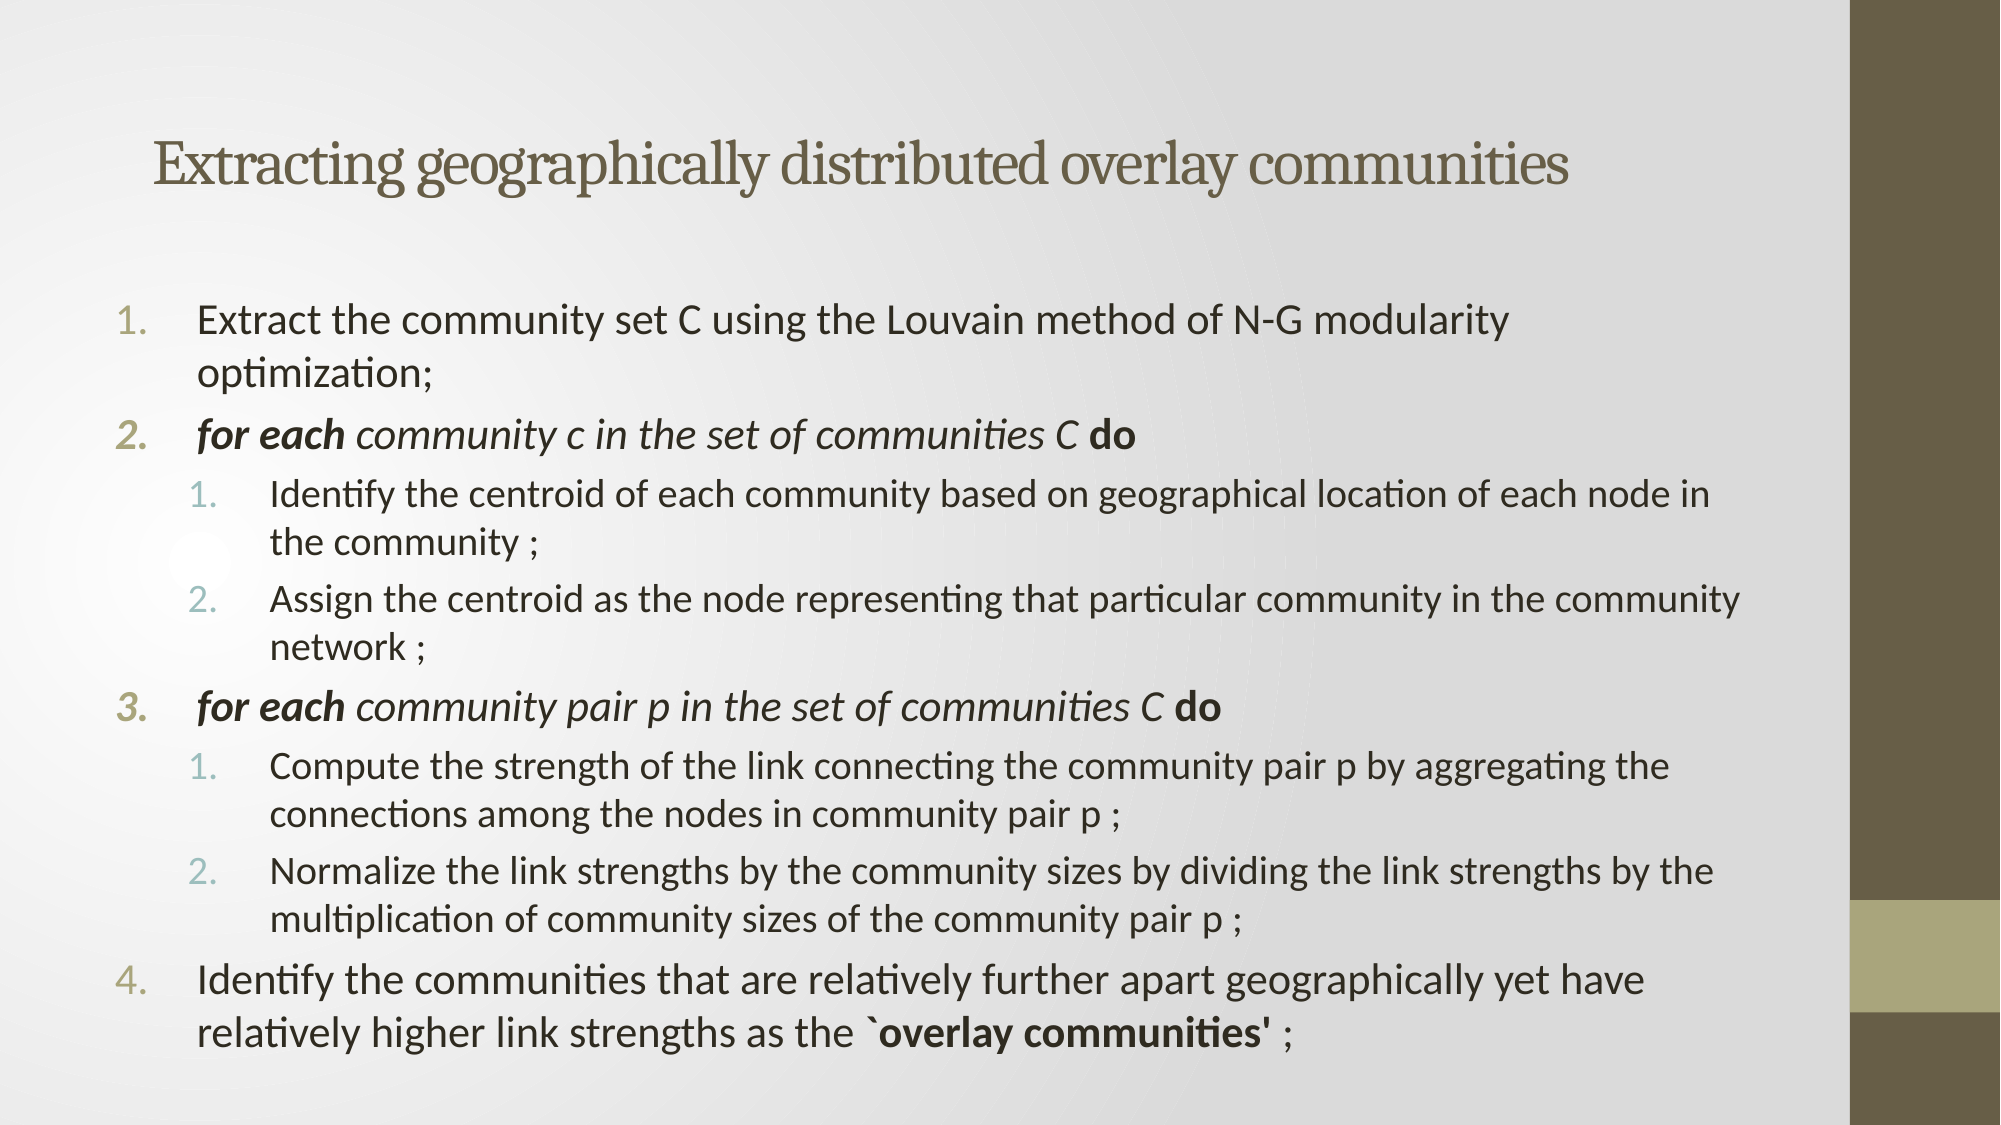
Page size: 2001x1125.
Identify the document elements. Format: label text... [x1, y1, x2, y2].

title Extracting geographically distributed overlay communities [137, 34, 1863, 205]
list Extract the community set C using the Louvain method of N-G modularity optimization; for each community c in the set of communities C do Identify the centroid of each community based on geographical location of each node in the community ; Assign the centroid as the node representing that particular community in the community network ; for each community pair p in the set of communities C do Compute the strength of the link connecting the community pair p by aggregating the connections among the nodes in community pair p ; Normalize the link strengths by the community sizes by dividing the link strengths by the multiplication of community sizes of the community pair p ; Identify the communities that are relatively further apart geographically yet have relatively higher link strengths as the `overlay communities' ; [99, 282, 1767, 1070]
